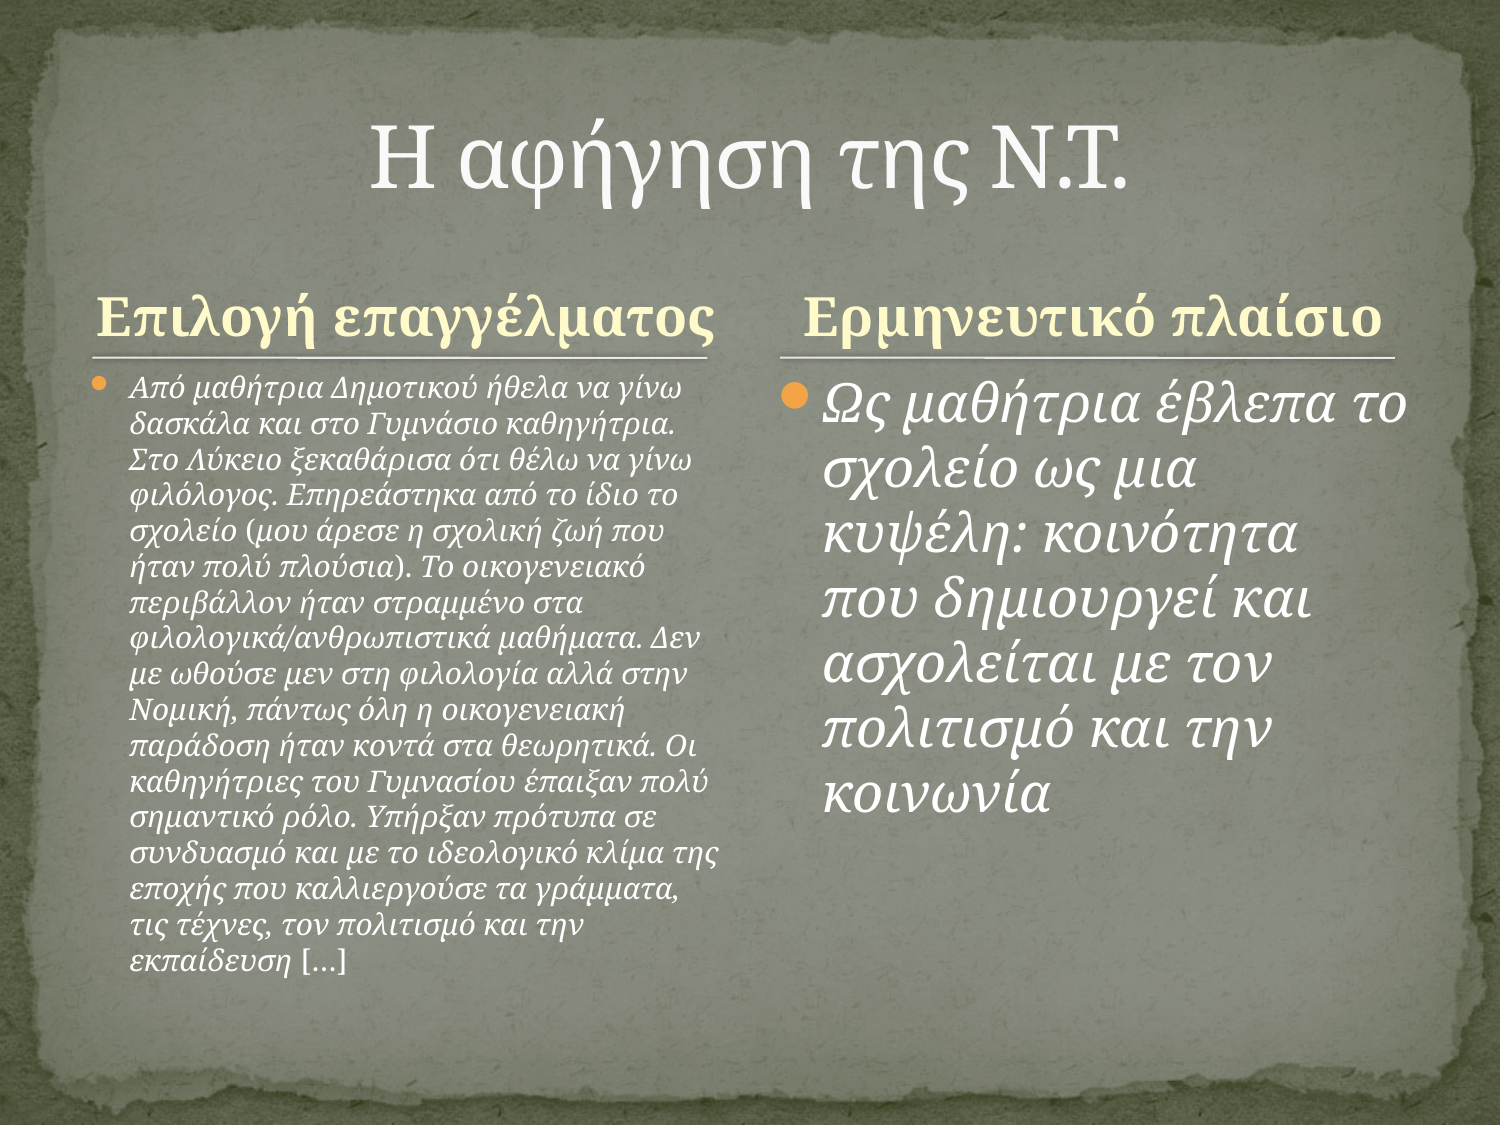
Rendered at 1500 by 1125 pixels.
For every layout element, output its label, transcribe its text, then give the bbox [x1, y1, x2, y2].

list Ως μαθήτρια έβλεπα το σχολείο ως μια κυψέλη: κοινότητα που δημιουργεί και ασχολείται με τον πολιτισμό και την κοινωνία [762, 361, 1426, 1004]
list Από μαθήτρια Δημοτικού ήθελα να γίνω δασκάλα και στο Γυμνάσιο καθηγήτρια. Στο Λύκειο ξεκαθάρισα ότι θέλω να γίνω φιλόλογος. Επηρεάστηκα από το ίδιο το σχολείο (μου άρεσε η σχολική ζωή που ήταν πολύ πλούσια). Το οικογενειακό περιβάλλον ήταν στραμμένο στα φιλολογικά/ανθρωπιστικά μαθήματα. Δεν με ωθούσε μεν στη φιλολογία αλλά στην Νομική, πάντως όλη η οικογενειακή παράδοση ήταν κοντά στα θεωρητικά. Οι καθηγήτριες του Γυμνασίου έπαιξαν πολύ σημαντικό ρόλο. Υπήρξαν πρότυπα σε συνδυασμό και με το ιδεολογικό κλίμα της εποχής που καλλιεργούσε τα γράμματα, τις τέχνες, τον πολιτισμό και την εκπαίδευση […] [75, 361, 738, 1004]
list Επιλογή επαγγέλματος [73, 228, 740, 357]
list Ερμηνευτικό πλαίσιο [760, 228, 1427, 357]
title Η αφήγηση της Ν.Τ. [74, 25, 1425, 213]
